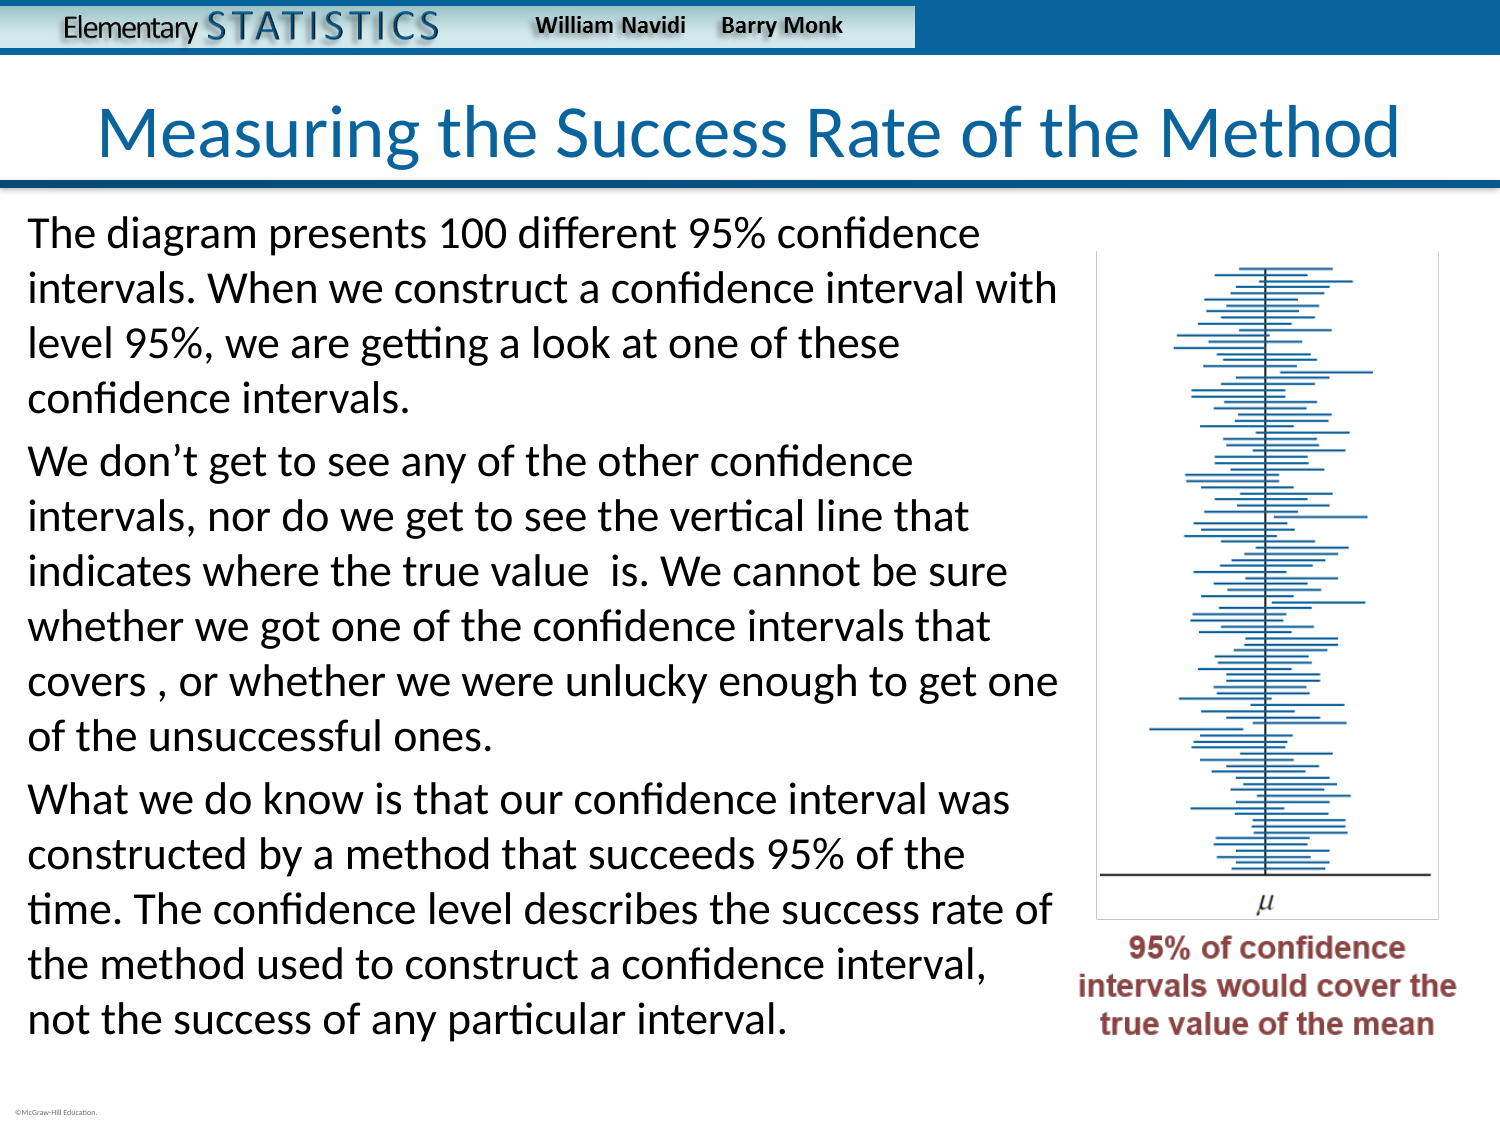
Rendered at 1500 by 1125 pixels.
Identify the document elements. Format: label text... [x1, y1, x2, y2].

title Measuring the Success Rate of the Method [0, 75, 1500, 175]
picture [0, 0, 1500, 73]
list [1049, 250, 1486, 1062]
